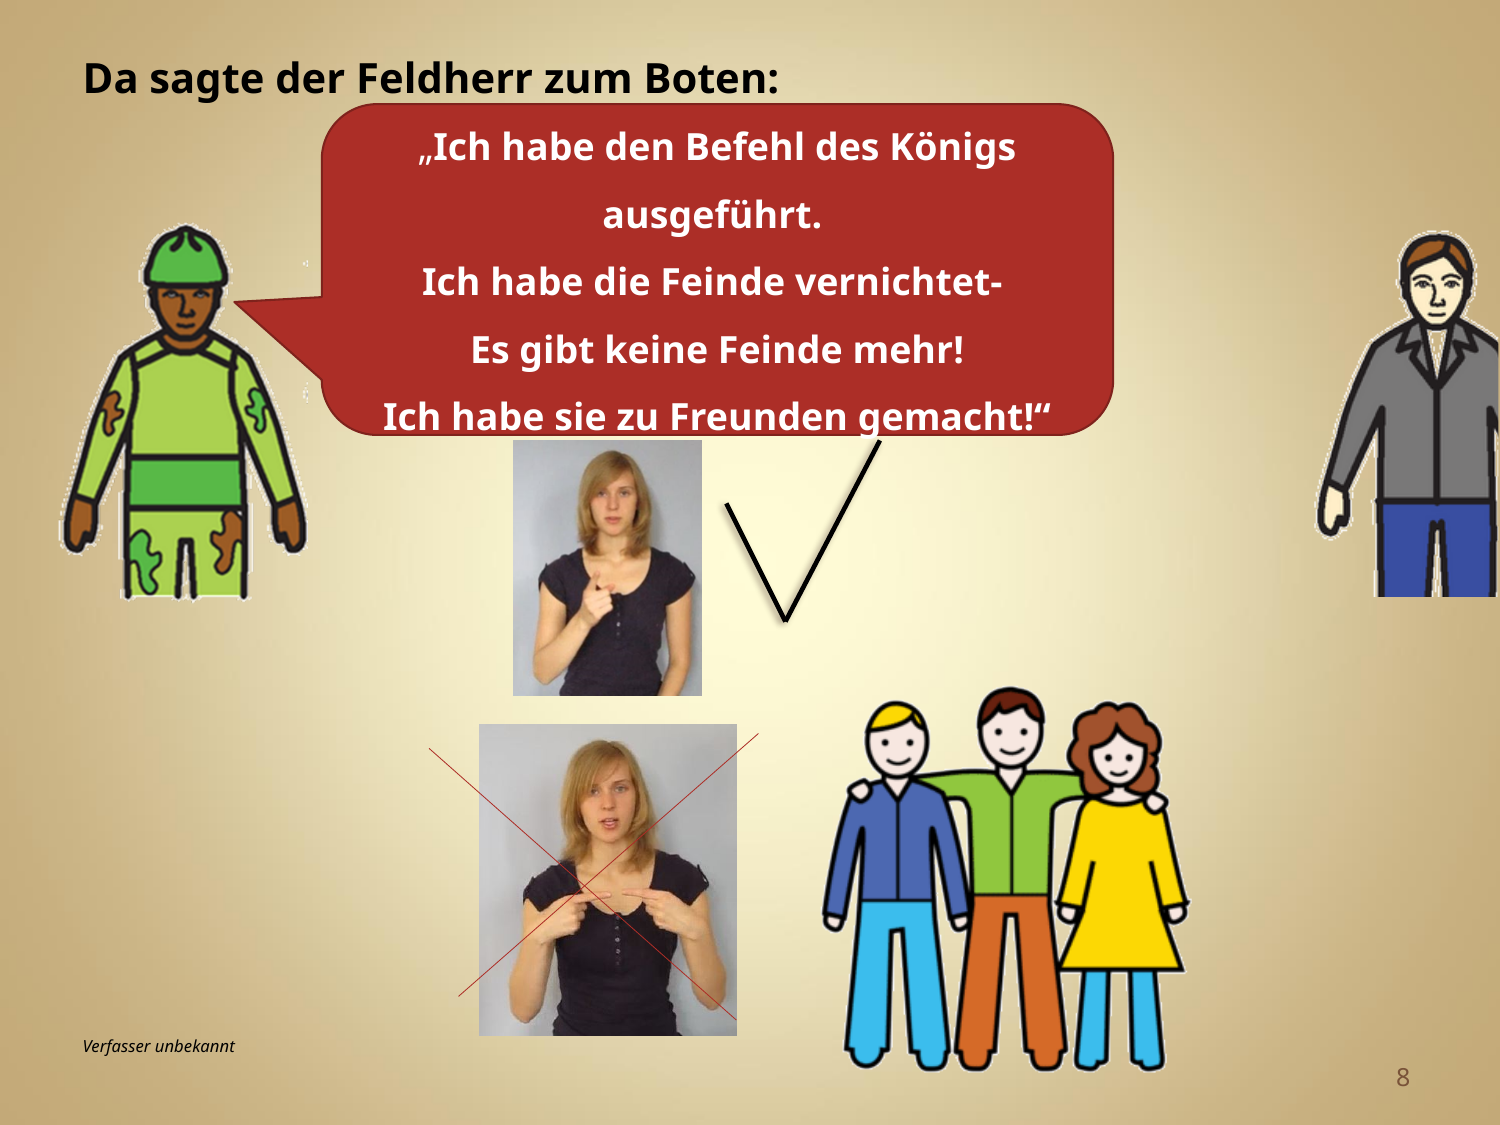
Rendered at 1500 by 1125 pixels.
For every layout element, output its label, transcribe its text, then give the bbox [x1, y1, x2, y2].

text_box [458, 733, 759, 997]
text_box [726, 503, 776, 622]
picture [0, 0, 1500, 1125]
text_box „Ich habe den Befehl des Königs ausgeführt. Ich habe die Feinde vernichtet- Es gibt keine Feinde mehr! Ich habe sie zu Freunden gemacht!“ [308, 103, 1115, 436]
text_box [785, 440, 880, 622]
list Da sagte der Feldherr zum Boten: Verfasser unbekannt [75, 19, 1425, 1005]
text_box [429, 748, 737, 1021]
slide_number 8 [1227, 1024, 1425, 1103]
